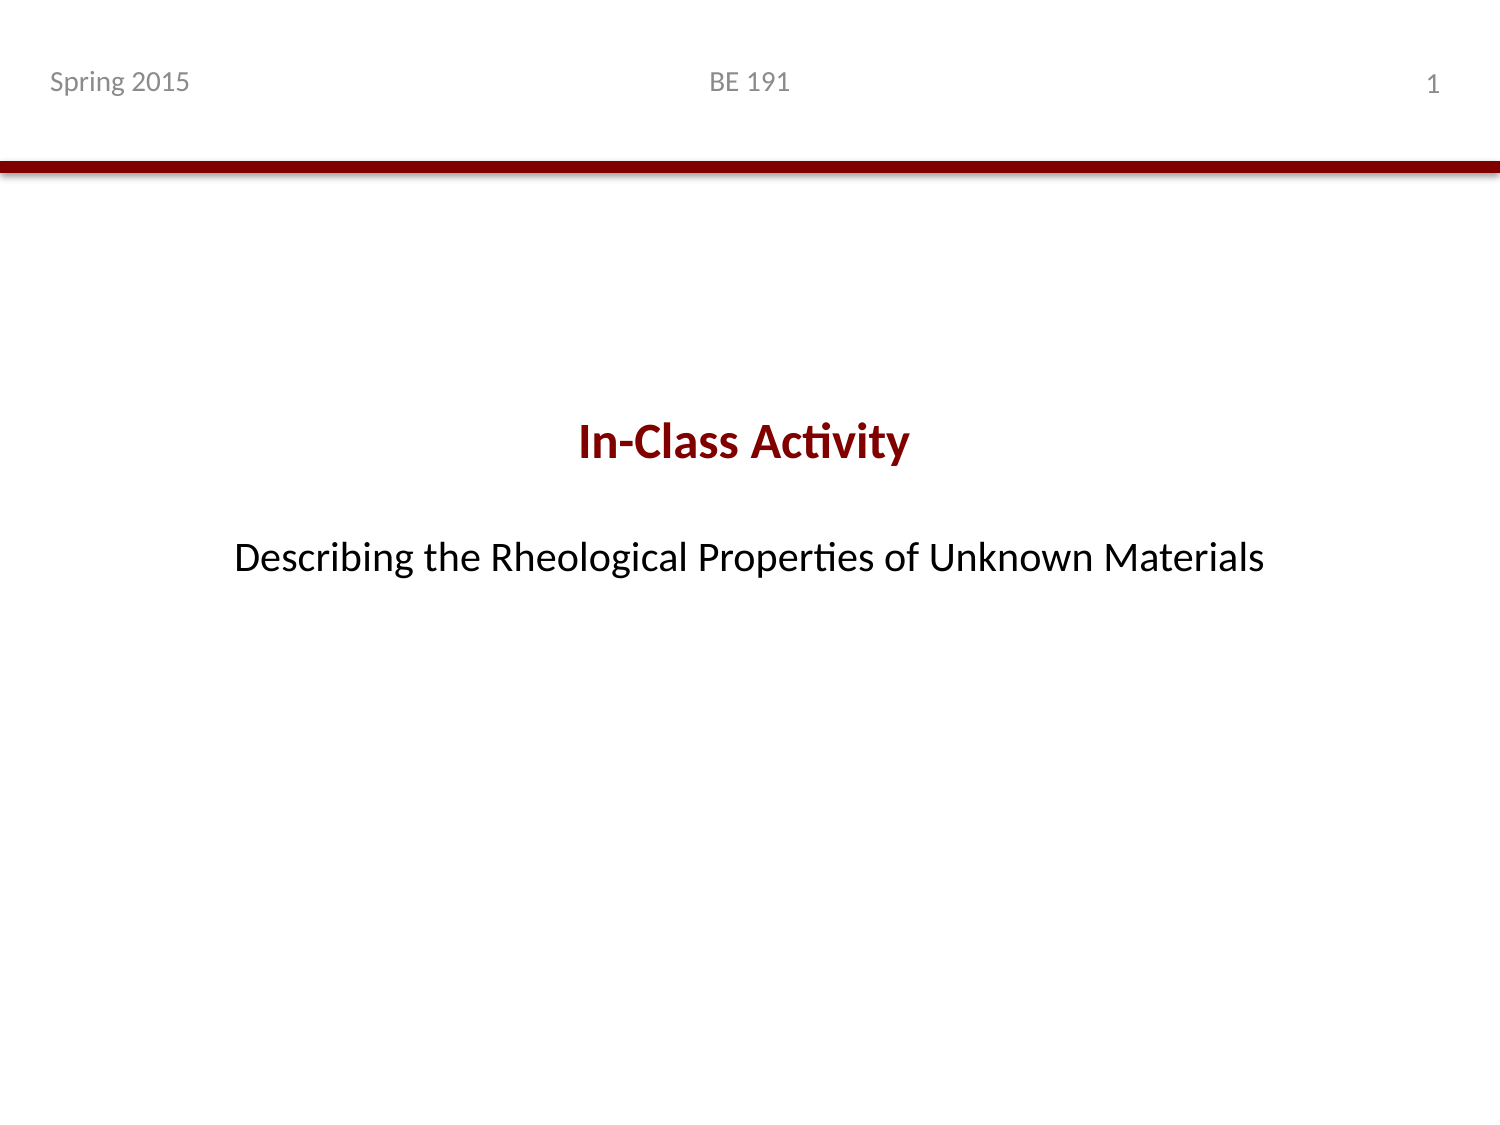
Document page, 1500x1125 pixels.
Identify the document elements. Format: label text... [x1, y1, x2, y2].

slide_number 1 [1105, 51, 1456, 112]
slide_number Spring 2015 [35, 50, 386, 111]
title In-Class Activity Describing the Rheological Properties of Unknown Materials [112, 400, 1388, 642]
footer BE 191 [512, 50, 988, 111]
